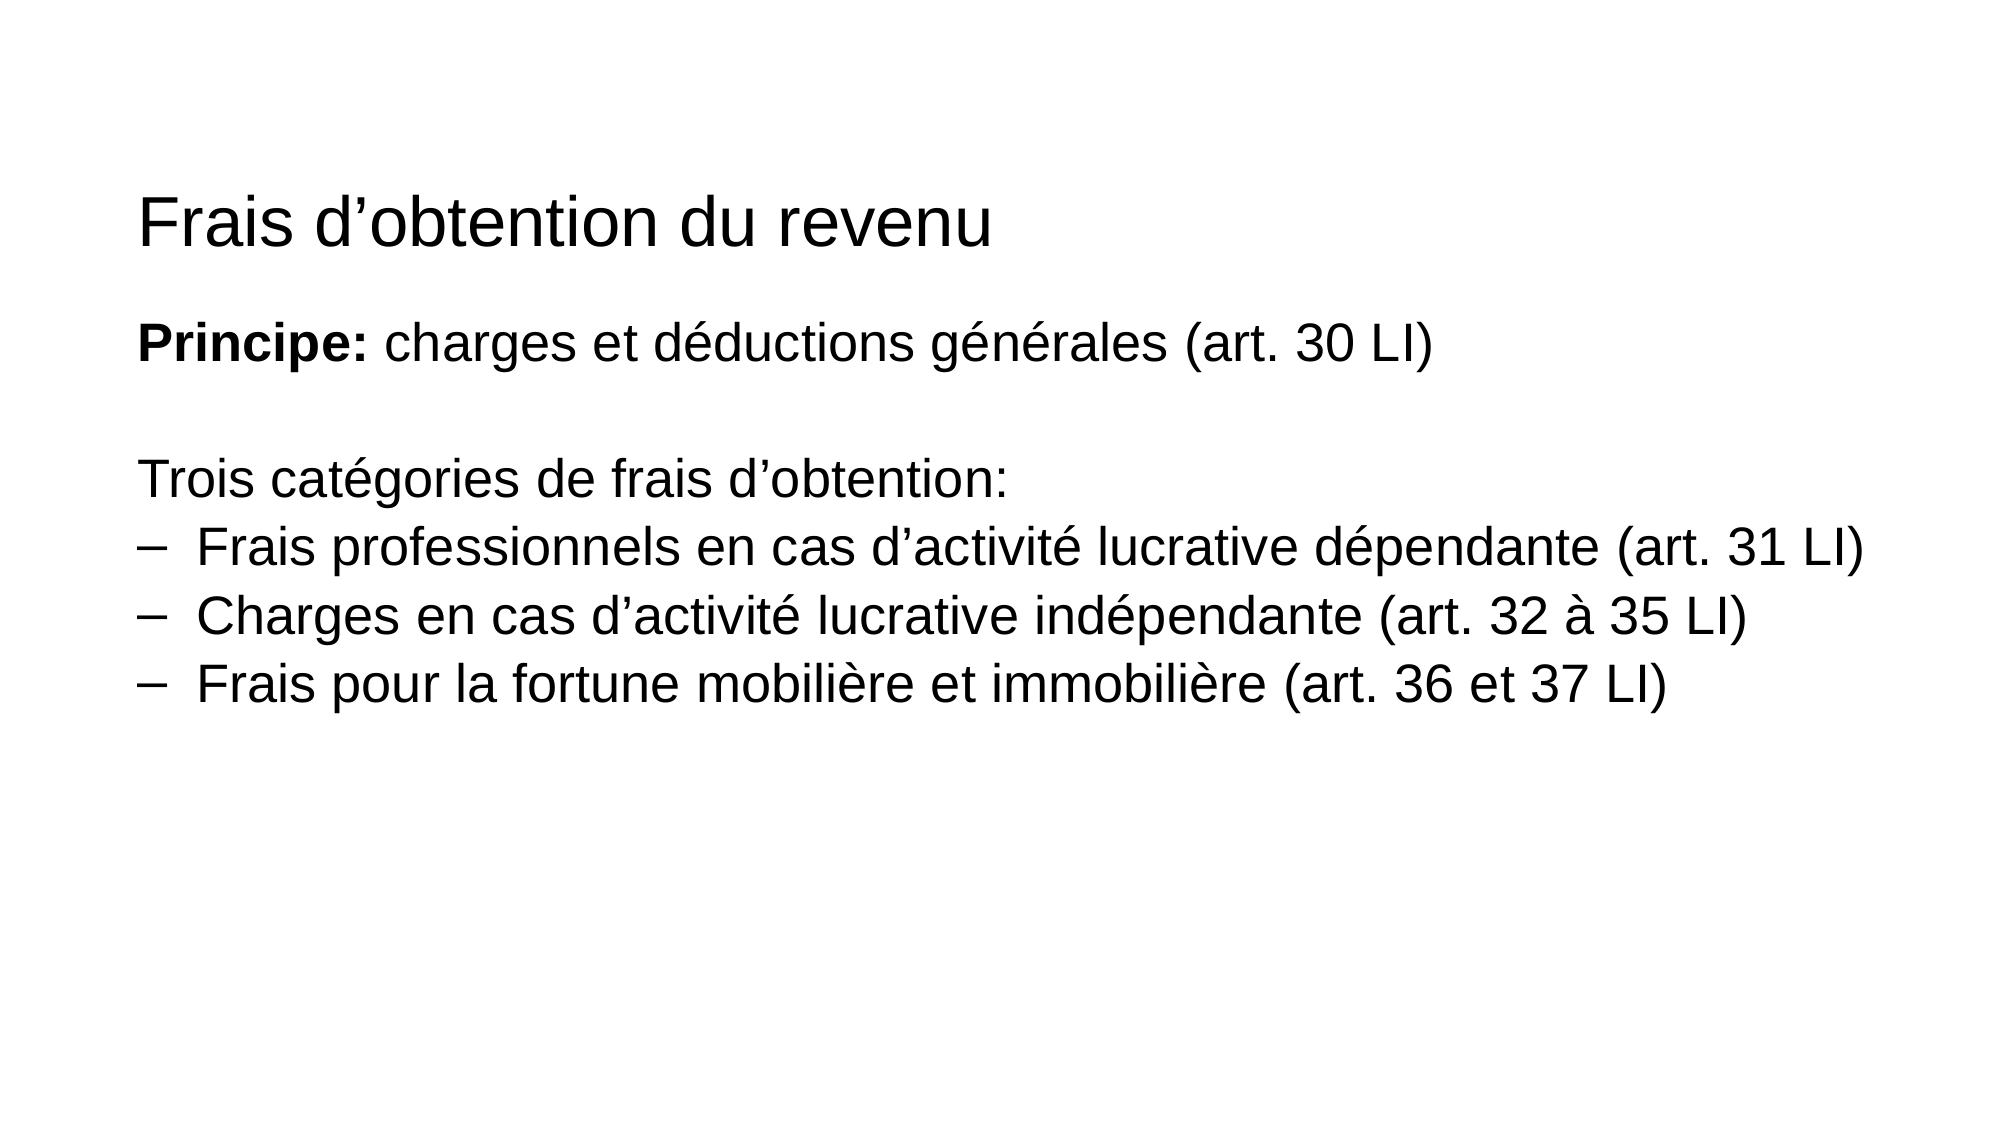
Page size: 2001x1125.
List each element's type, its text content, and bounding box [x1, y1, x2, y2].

list Principe: charges et déductions générales (art. 30 LI) Trois catégories de frais d’obtention: Frais professionnels en cas d’activité lucrative dépendante (art. 31 LI) Charges en cas d’activité lucrative indépendante (art. 32 à 35 LI) Frais pour la fortune mobilière et immobilière (art. 36 et 37 LI) [137, 303, 1940, 1071]
title Frais d’obtention du revenu [137, 175, 1940, 278]
